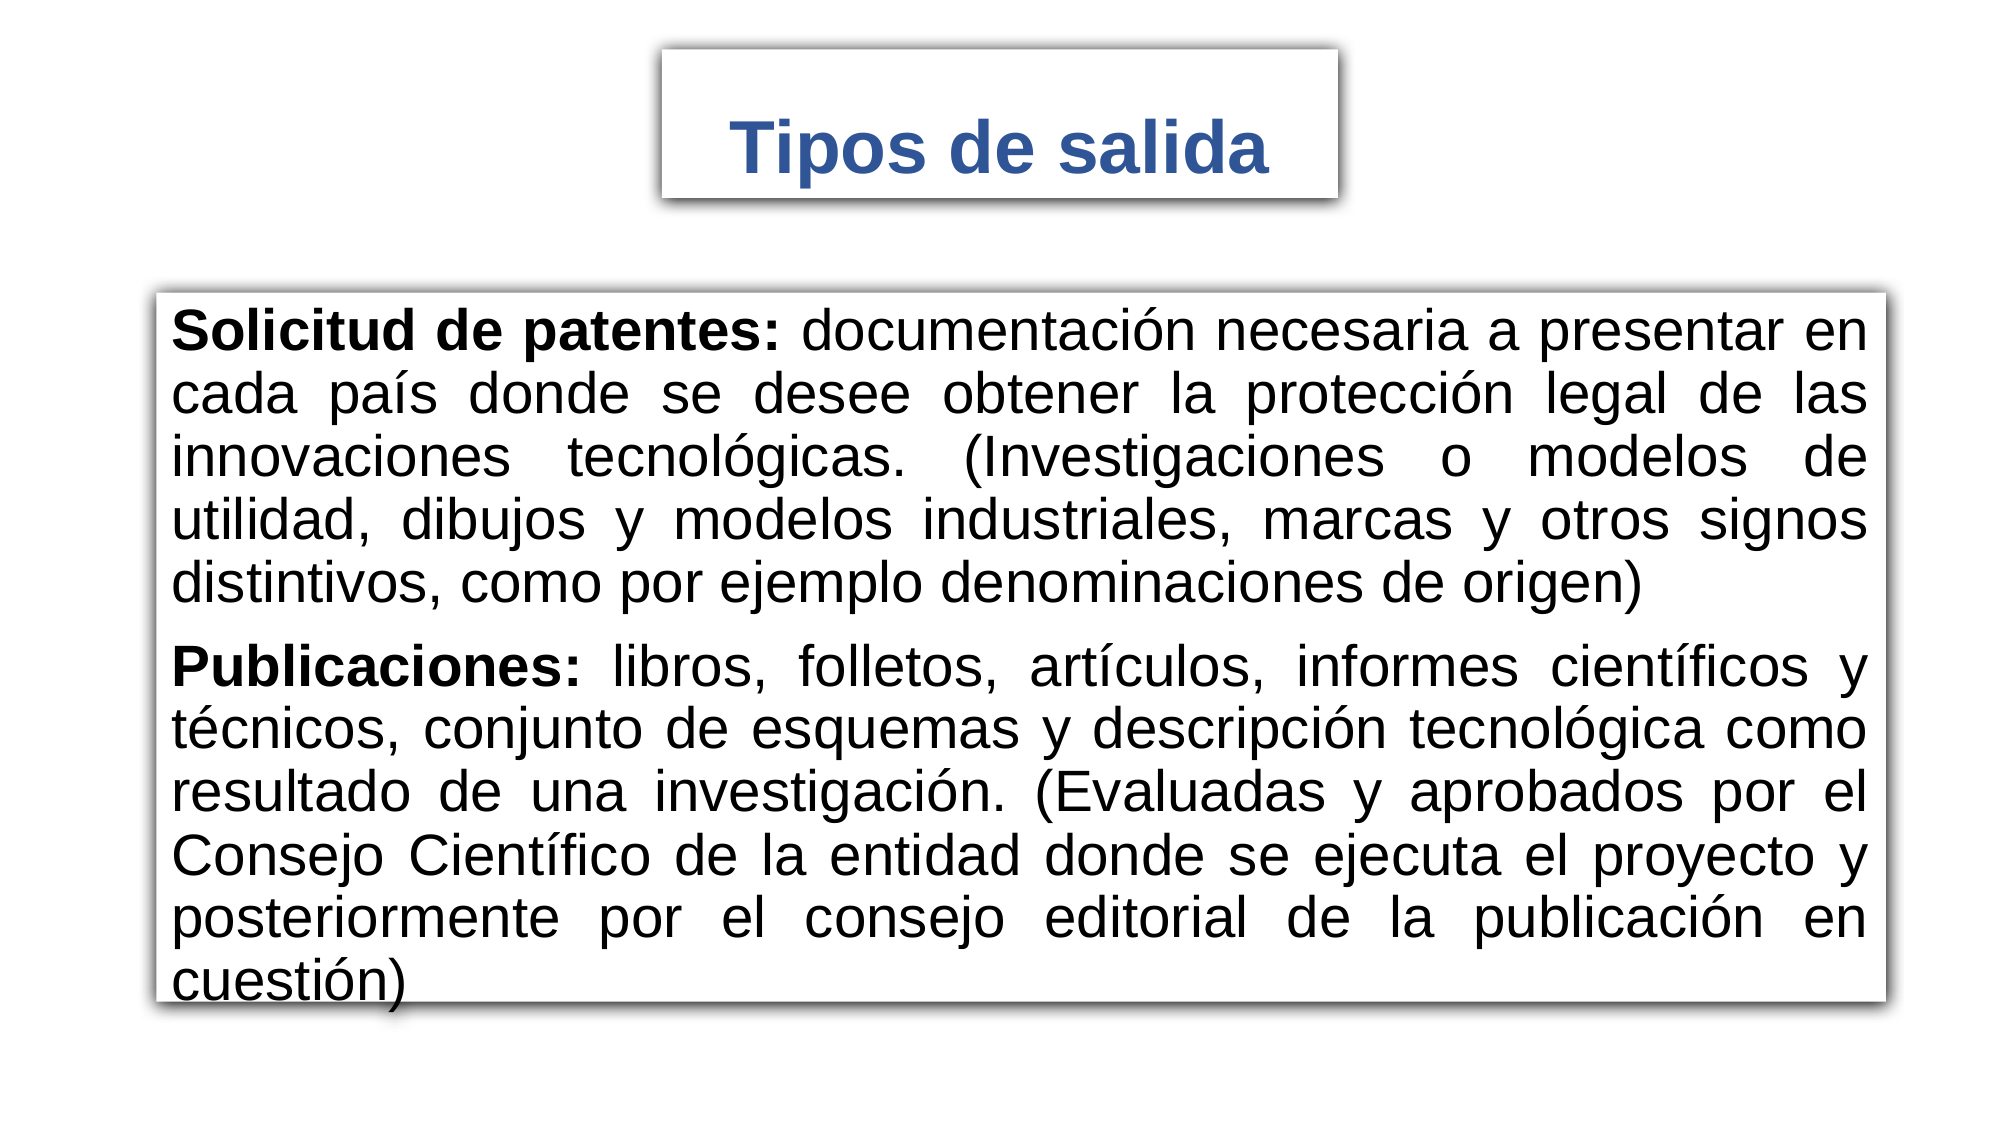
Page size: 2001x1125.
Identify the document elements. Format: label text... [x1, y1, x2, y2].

title Tipos de salida [661, 48, 1339, 199]
subtitle Solicitud de patentes: documentación necesaria a presentar en cada país donde se desee obtener la protección legal de las innovaciones tecnológicas. (Investigaciones o modelos de utilidad, dibujos y modelos industriales, marcas y otros signos distintivos, como por ejemplo denominaciones de origen) Publicaciones: libros, folletos, artículos, informes científicos y técnicos, conjunto de esquemas y descripción tecnológica como resultado de una investigación. (Evaluadas y aprobados por el Consejo Científico de la entidad donde se ejecuta el proyecto y posteriormente por el consejo editorial de la publicación en cuestión) [155, 292, 1887, 1003]
